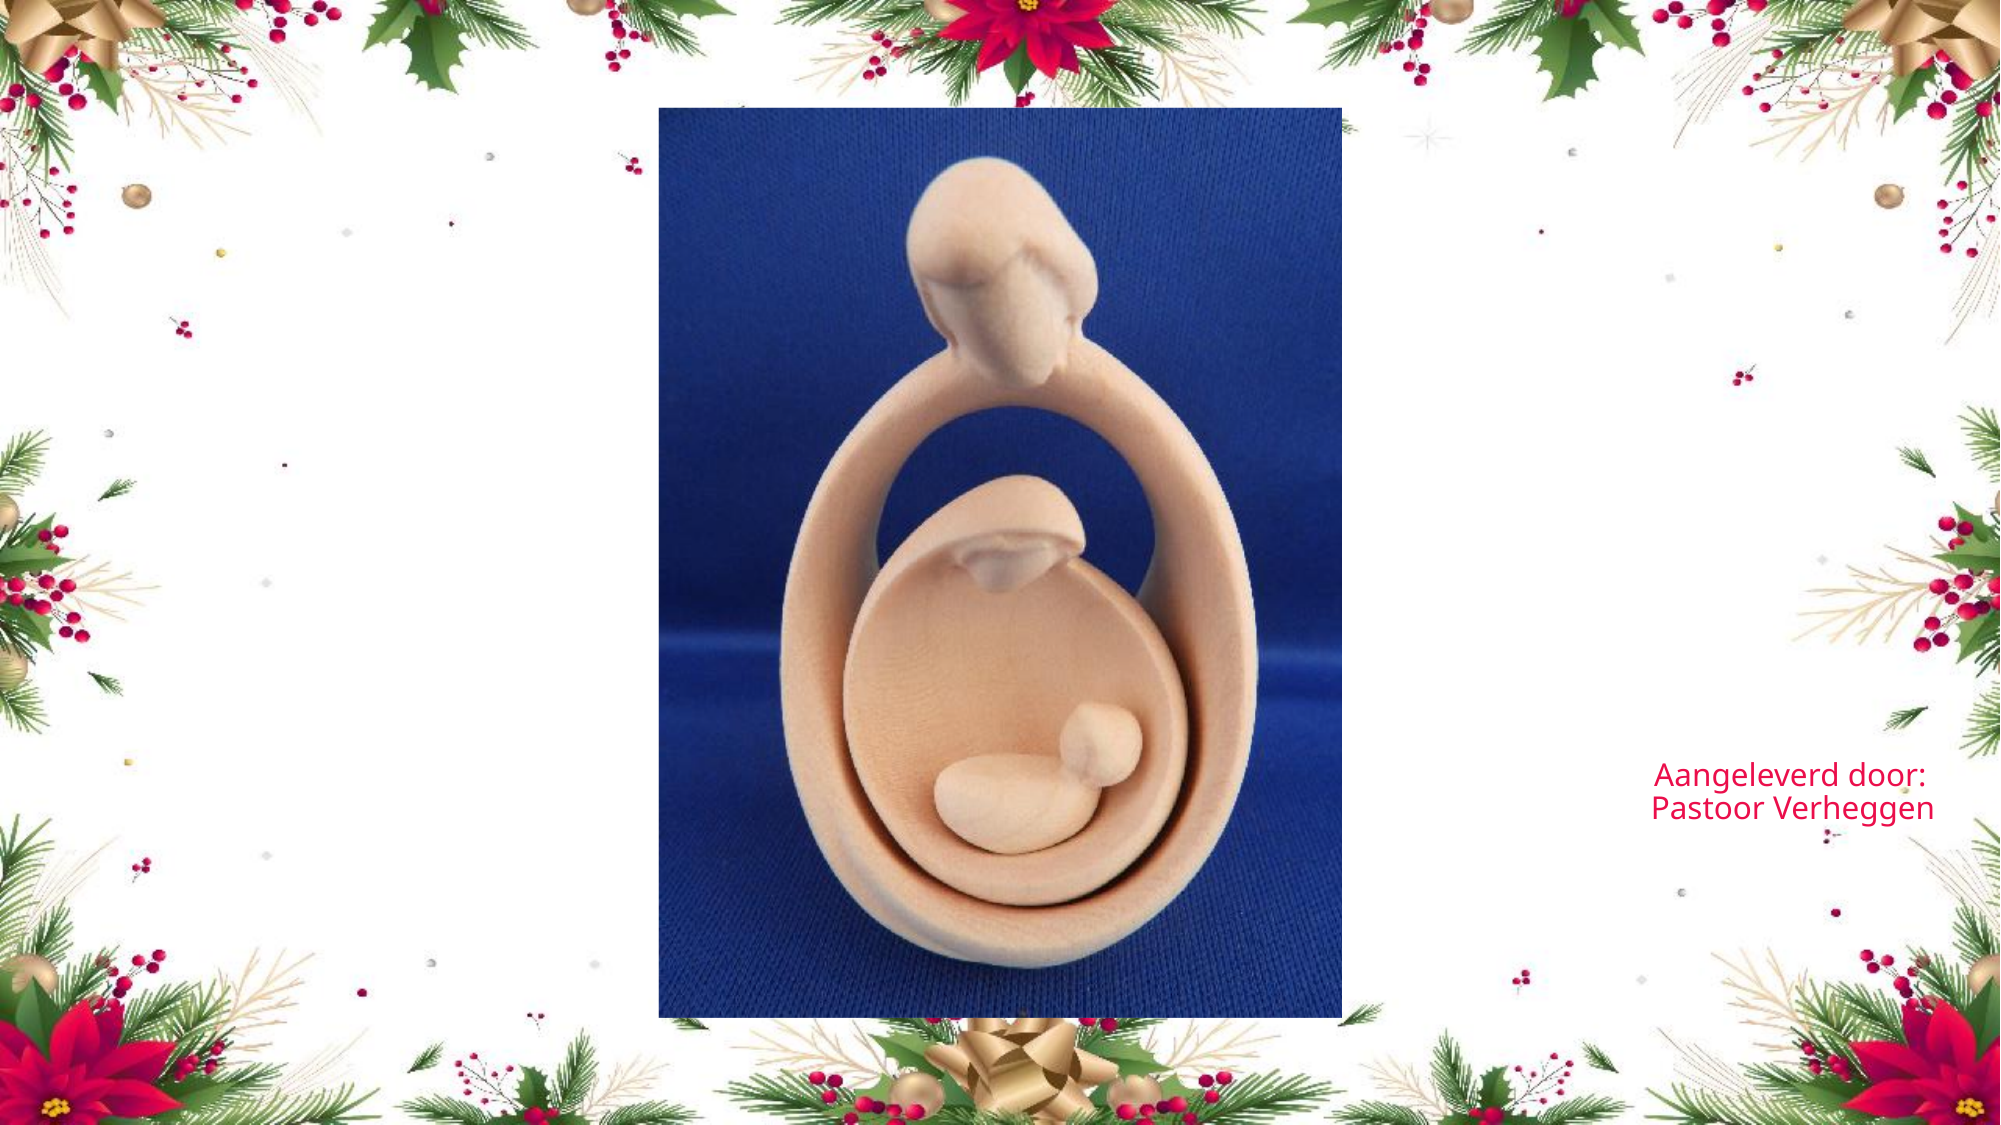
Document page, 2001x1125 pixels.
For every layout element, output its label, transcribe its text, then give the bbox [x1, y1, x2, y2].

picture [0, 0, 2000, 1125]
subtitle Aangeleverd door: Pastoor Verheggen [1624, 751, 1950, 848]
